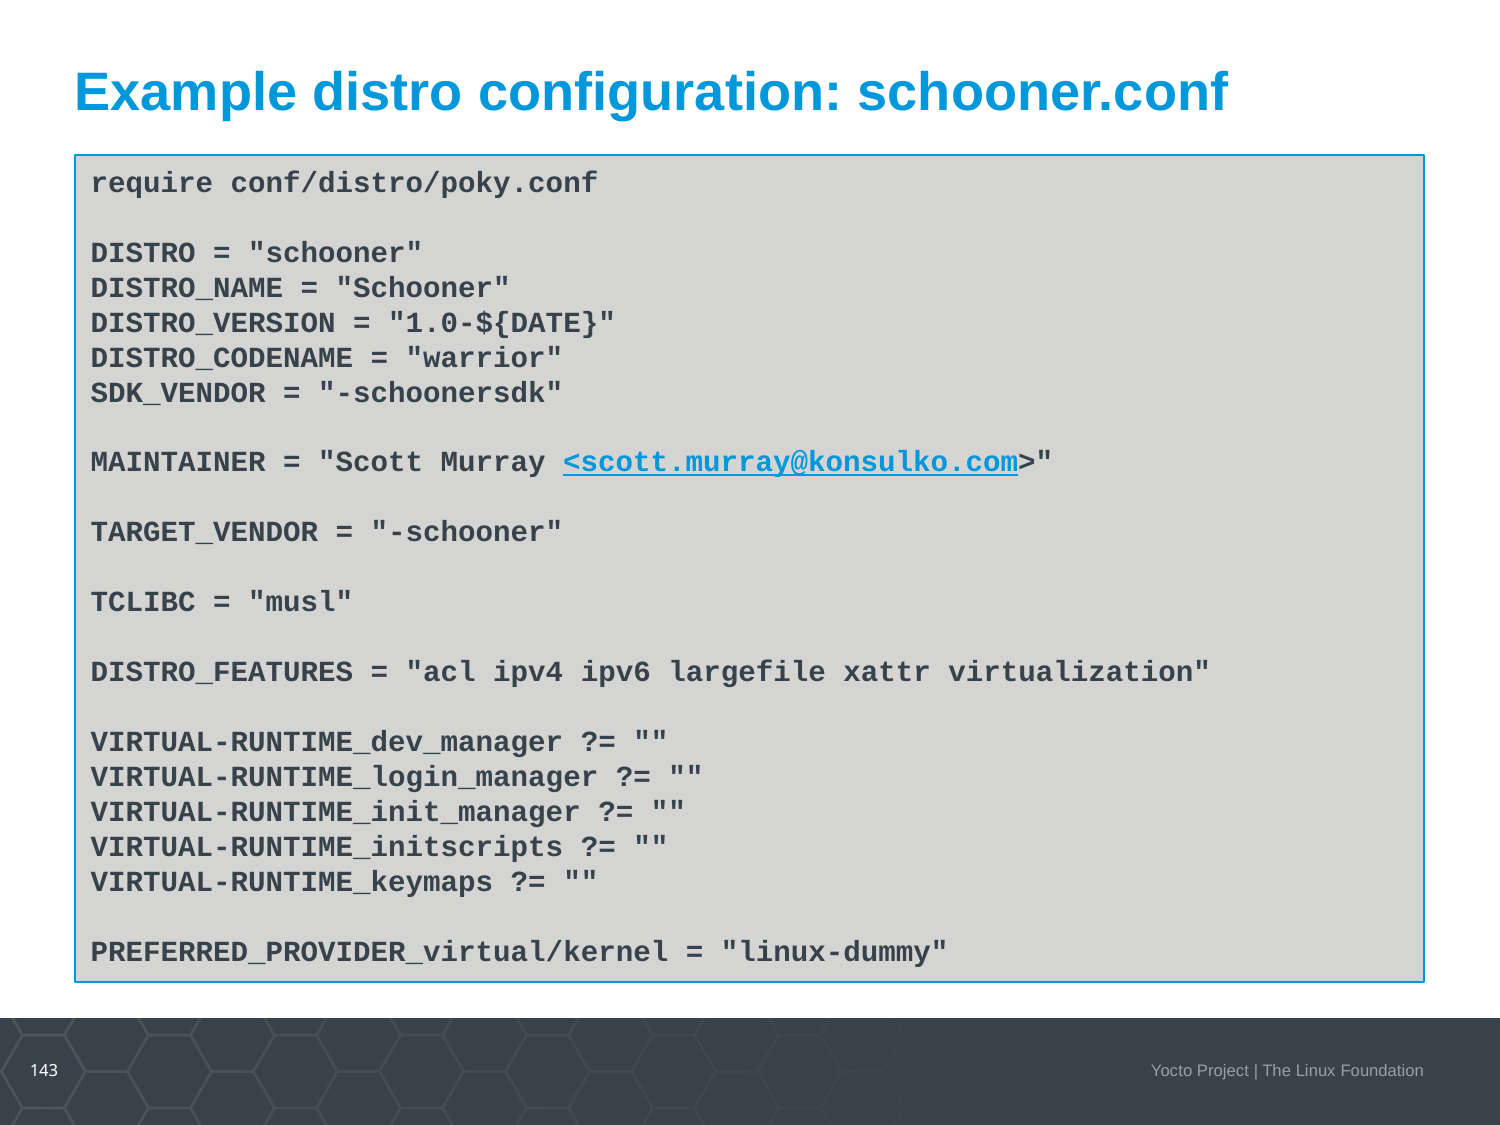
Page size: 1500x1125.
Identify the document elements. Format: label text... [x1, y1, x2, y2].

text_box require conf/distro/poky.conf DISTRO = "schooner" DISTRO_NAME = "Schooner" DISTRO_VERSION = "1.0-${DATE}" DISTRO_CODENAME = "warrior" SDK_VENDOR = "-schoonersdk" MAINTAINER = "Scott Murray <scott.murray@konsulko.com>" TARGET_VENDOR = "-schooner" TCLIBC = "musl" DISTRO_FEATURES = "acl ipv4 ipv6 largefile xattr virtualization" VIRTUAL-RUNTIME_dev_manager ?= "" VIRTUAL-RUNTIME_login_manager ?= "" VIRTUAL-RUNTIME_init_manager ?= "" VIRTUAL-RUNTIME_initscripts ?= "" VIRTUAL-RUNTIME_keymaps ?= "" PREFERRED_PROVIDER_virtual/kernel = "linux-dummy" [74, 154, 1424, 983]
picture [0, 0, 1500, 1125]
title Example distro configuration: schooner.conf [74, 67, 1425, 213]
